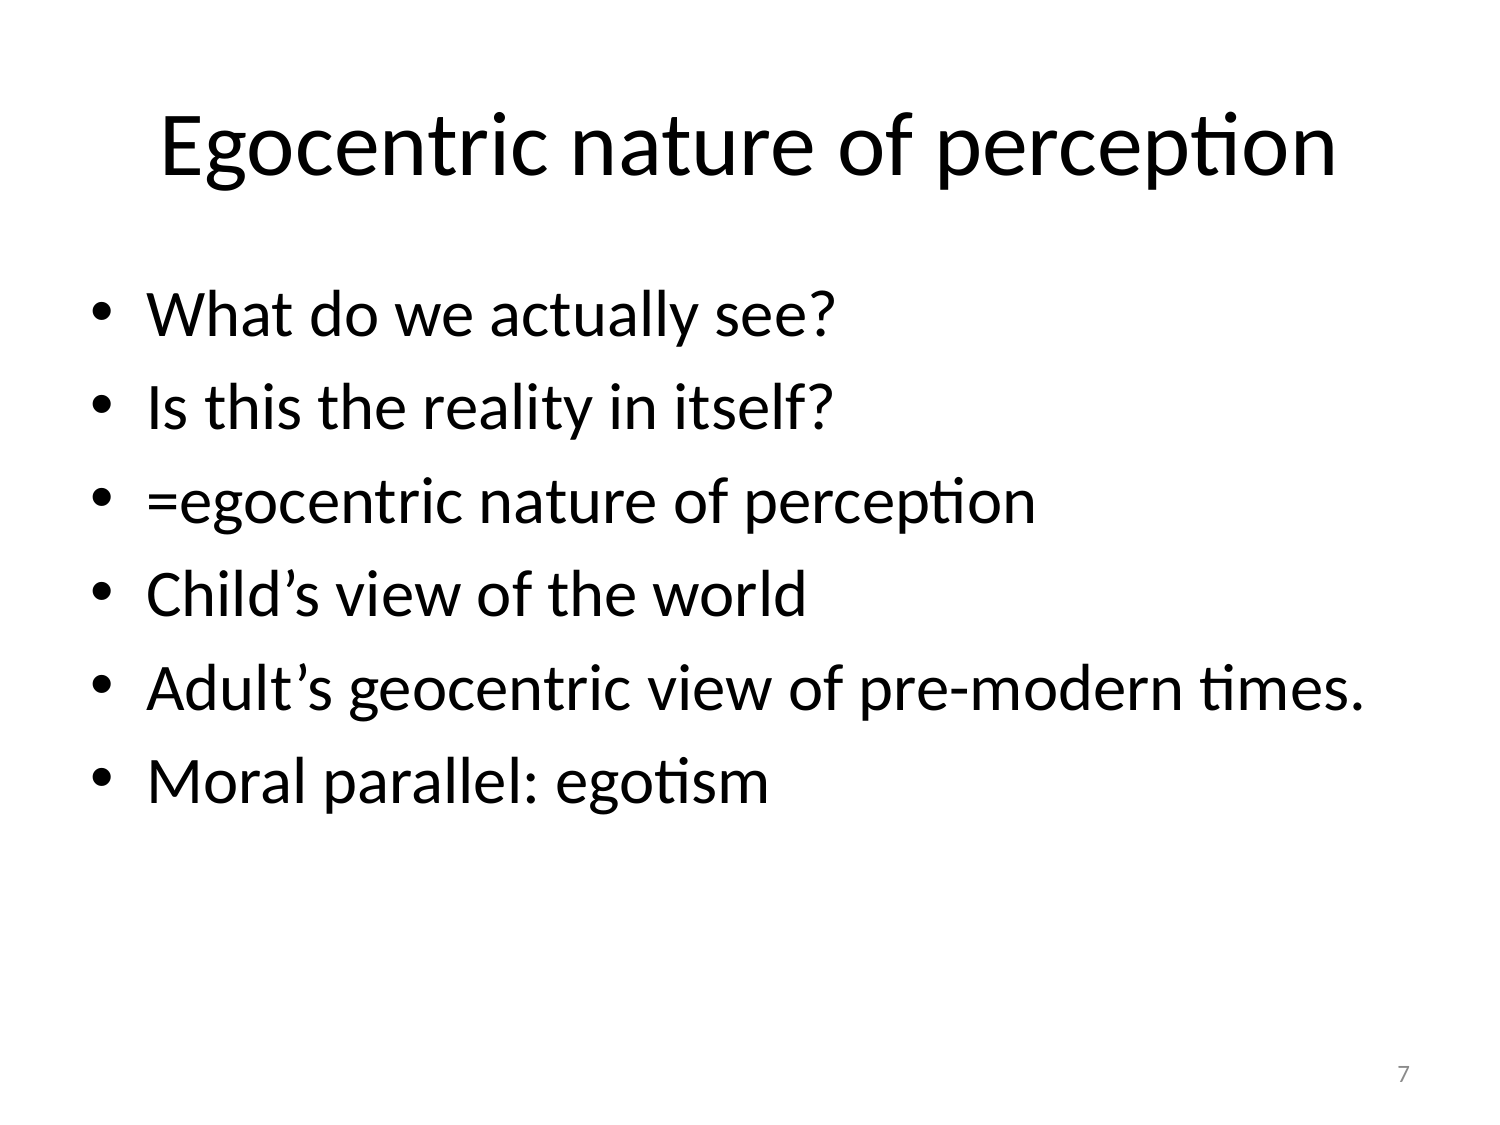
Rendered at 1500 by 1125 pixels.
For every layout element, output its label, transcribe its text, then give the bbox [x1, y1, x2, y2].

title Egocentric nature of perception [75, 45, 1425, 233]
list What do we actually see? Is this the reality in itself? =egocentric nature of perception Child’s view of the world Adult’s geocentric view of pre-modern times. Moral parallel: egotism [75, 262, 1425, 1005]
slide_number 7 [1074, 1042, 1425, 1103]
